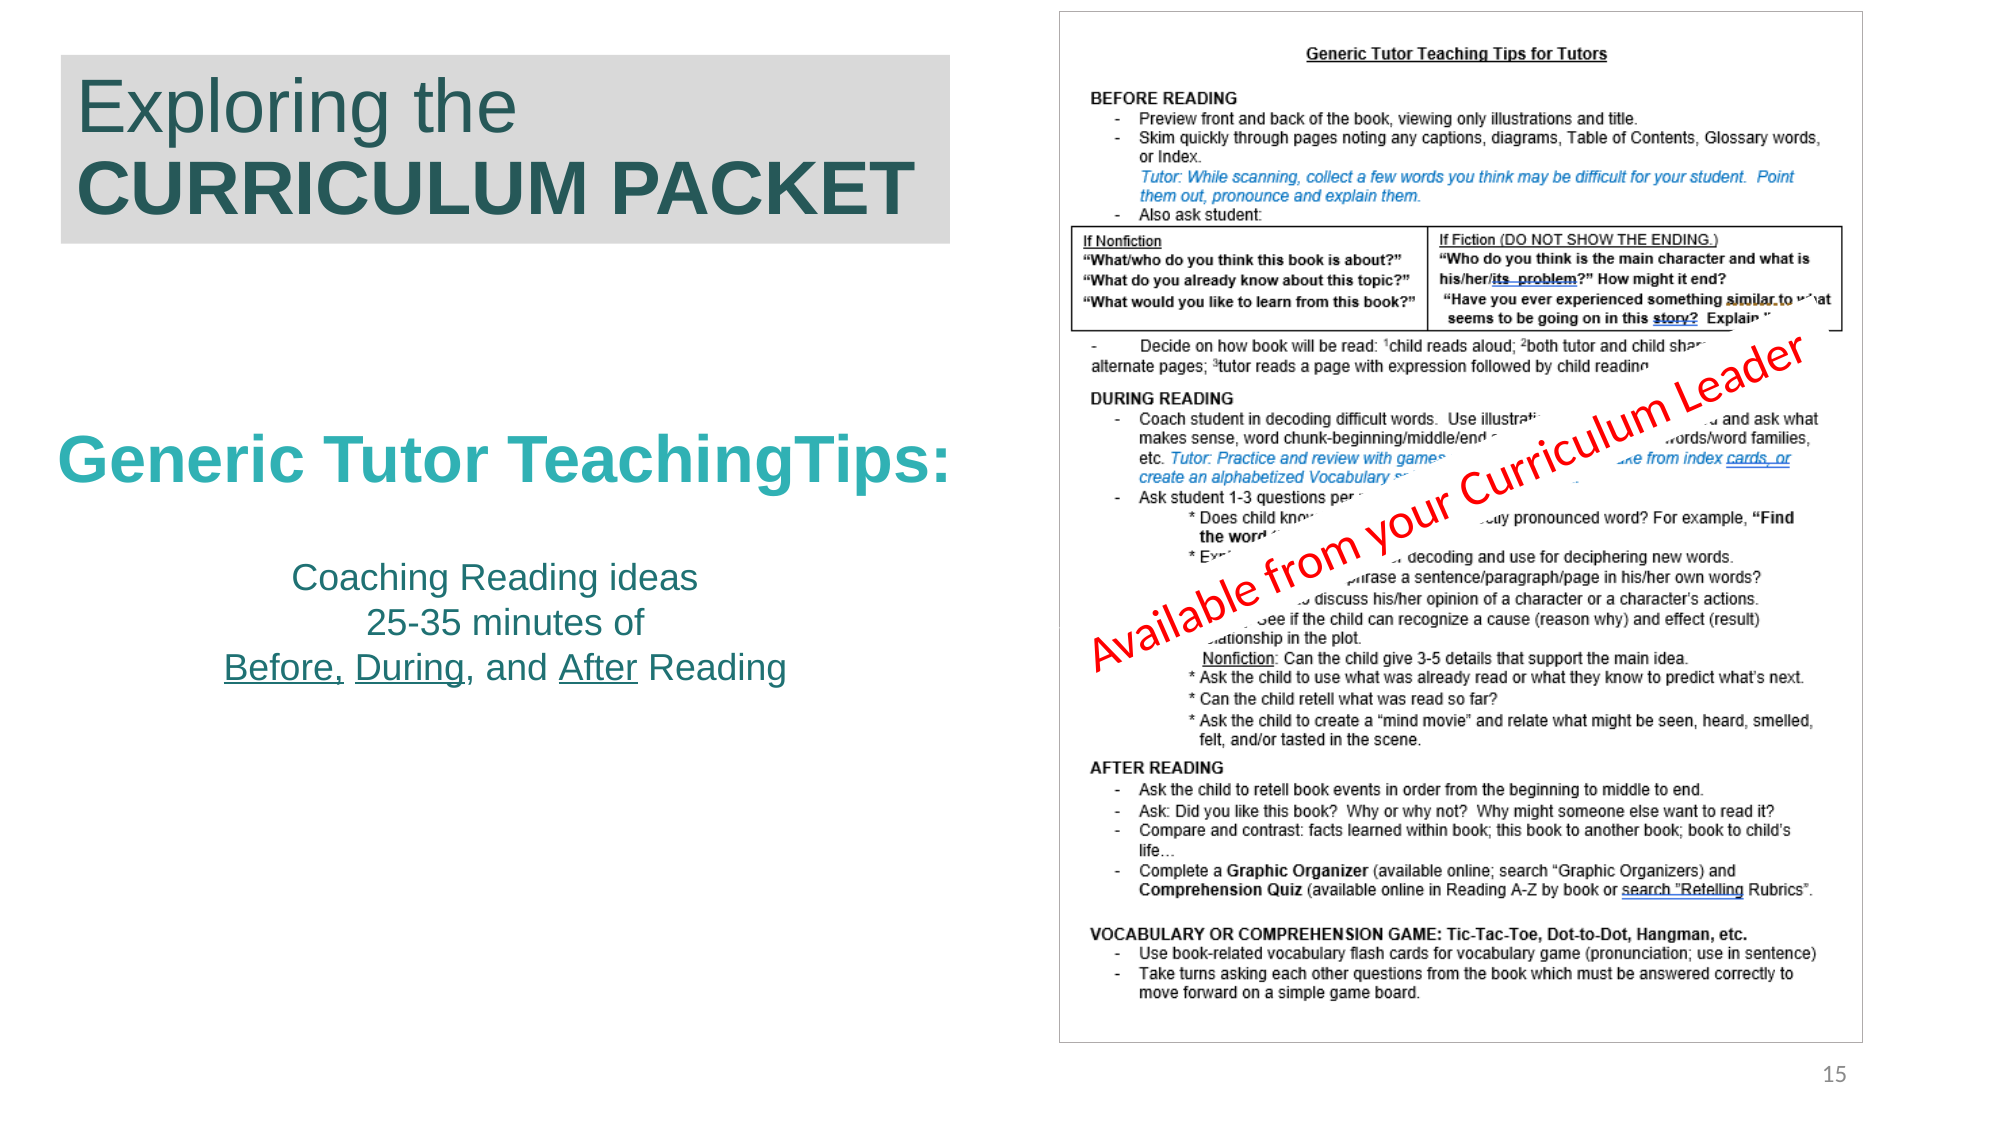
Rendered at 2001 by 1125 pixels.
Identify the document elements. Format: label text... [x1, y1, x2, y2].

slide_number 15 [1412, 1043, 1863, 1103]
text_box Coaching Reading ideas 25-35 minutes of Before, During, and After Reading [103, 545, 907, 695]
text_box Generic Tutor TeachingTips: [42, 407, 969, 503]
title Exploring the CURRICULUM PACKET [60, 54, 950, 244]
picture [1059, 11, 1863, 1043]
